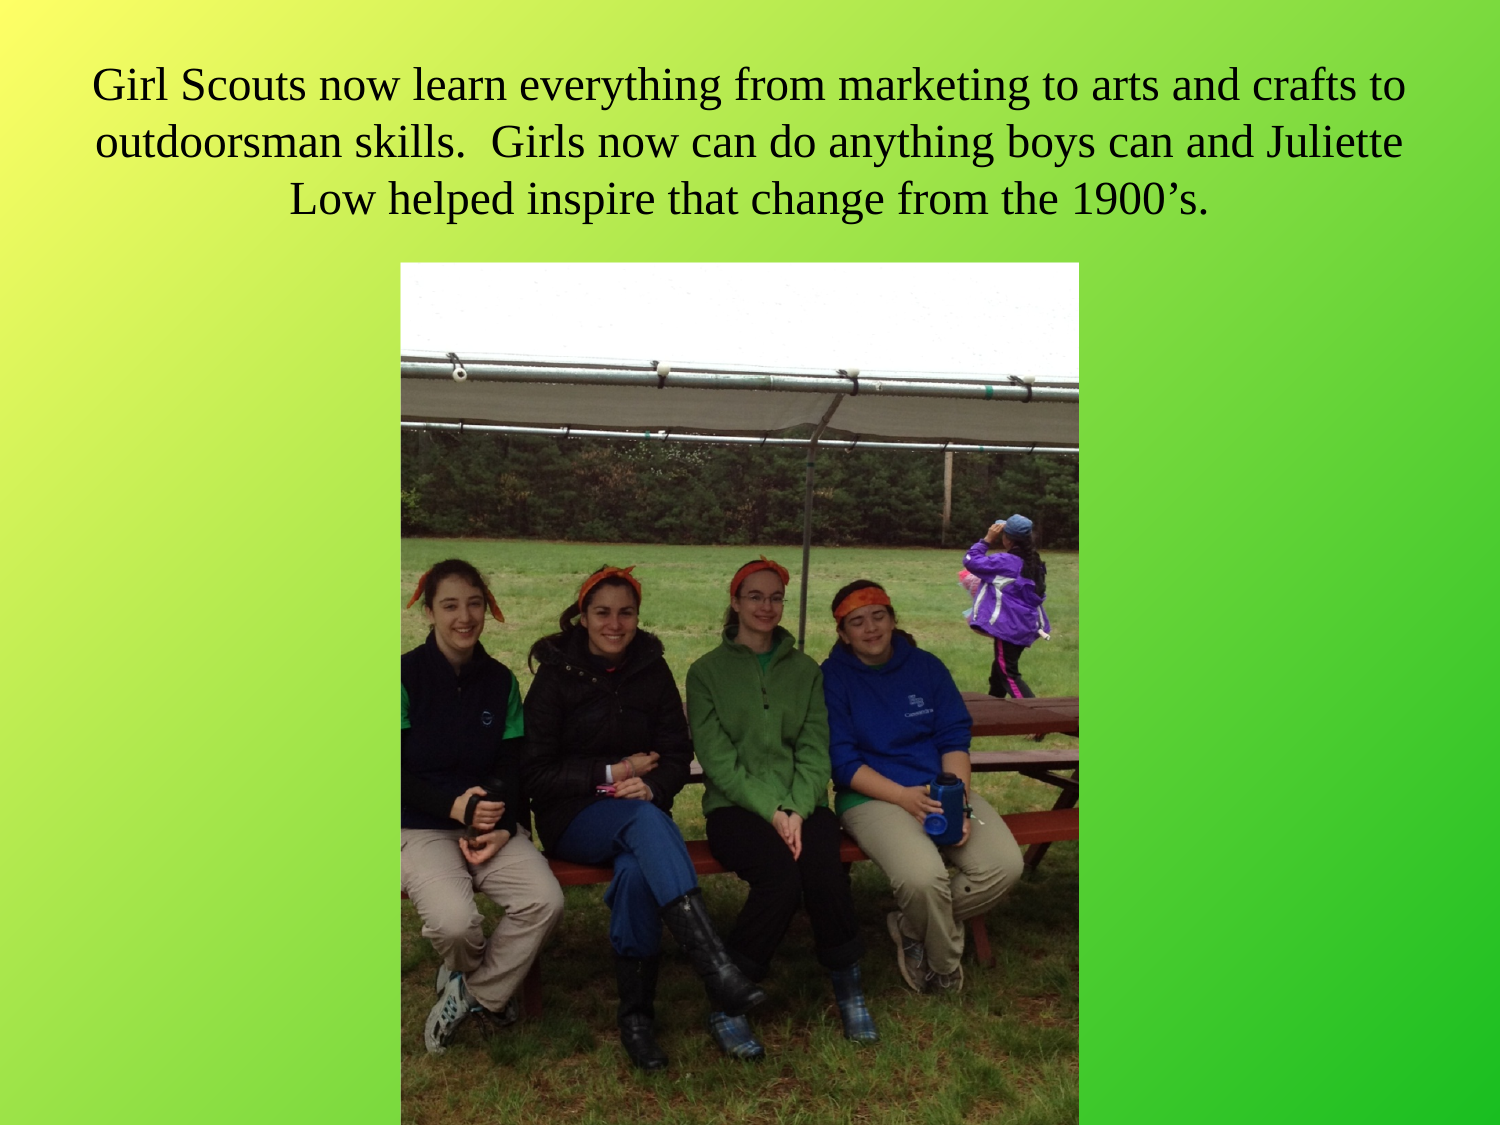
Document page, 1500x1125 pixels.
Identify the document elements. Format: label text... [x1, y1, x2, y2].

title Girl Scouts now learn everything from marketing to arts and crafts to outdoorsman skills. Girls now can do anything boys can and Juliette Low helped inspire that change from the 1900’s. [75, 45, 1425, 233]
picture [286, 264, 1192, 1125]
